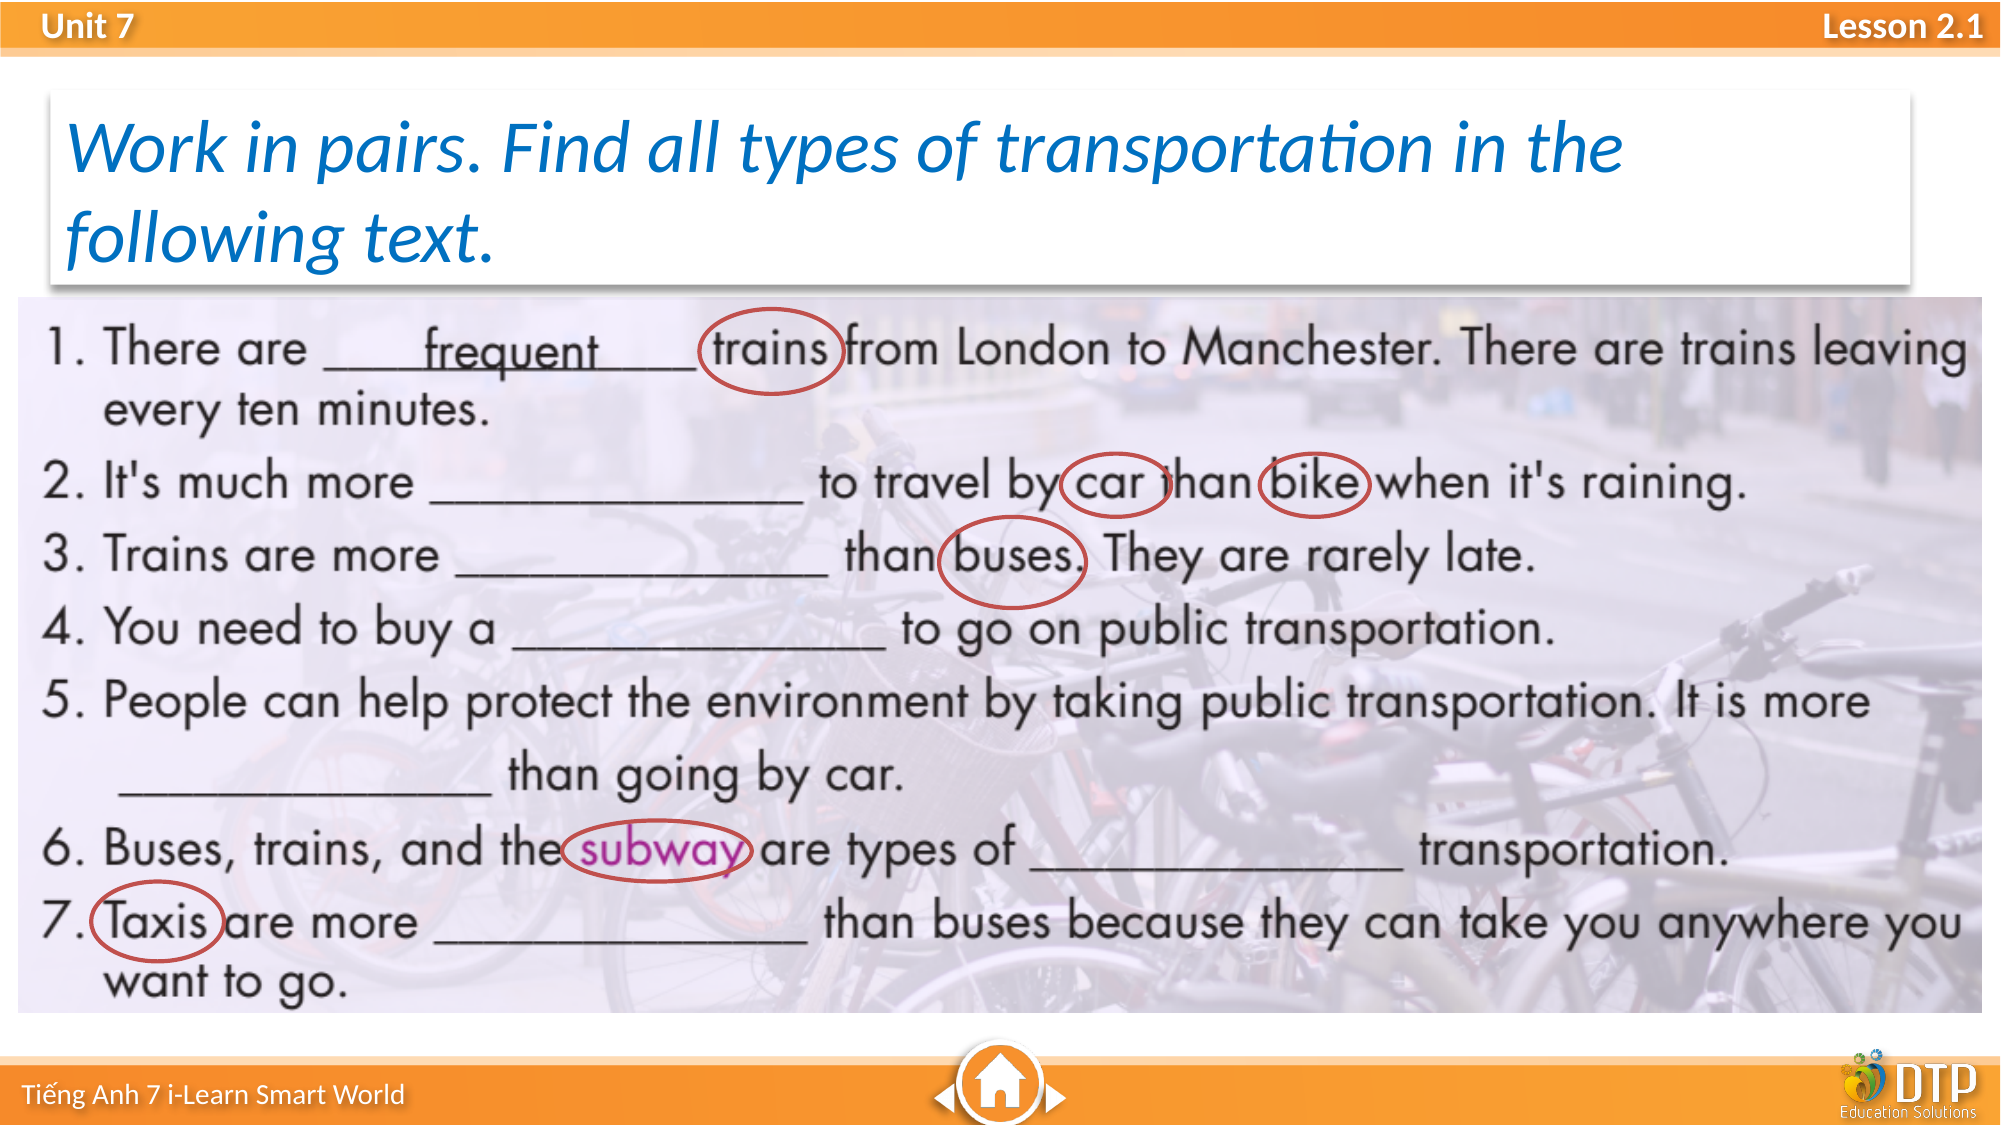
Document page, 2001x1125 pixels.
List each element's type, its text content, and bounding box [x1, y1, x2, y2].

picture [0, 2, 2001, 1125]
text_box Work in pairs. Find all types of transportation in the following text. [50, 89, 1911, 285]
